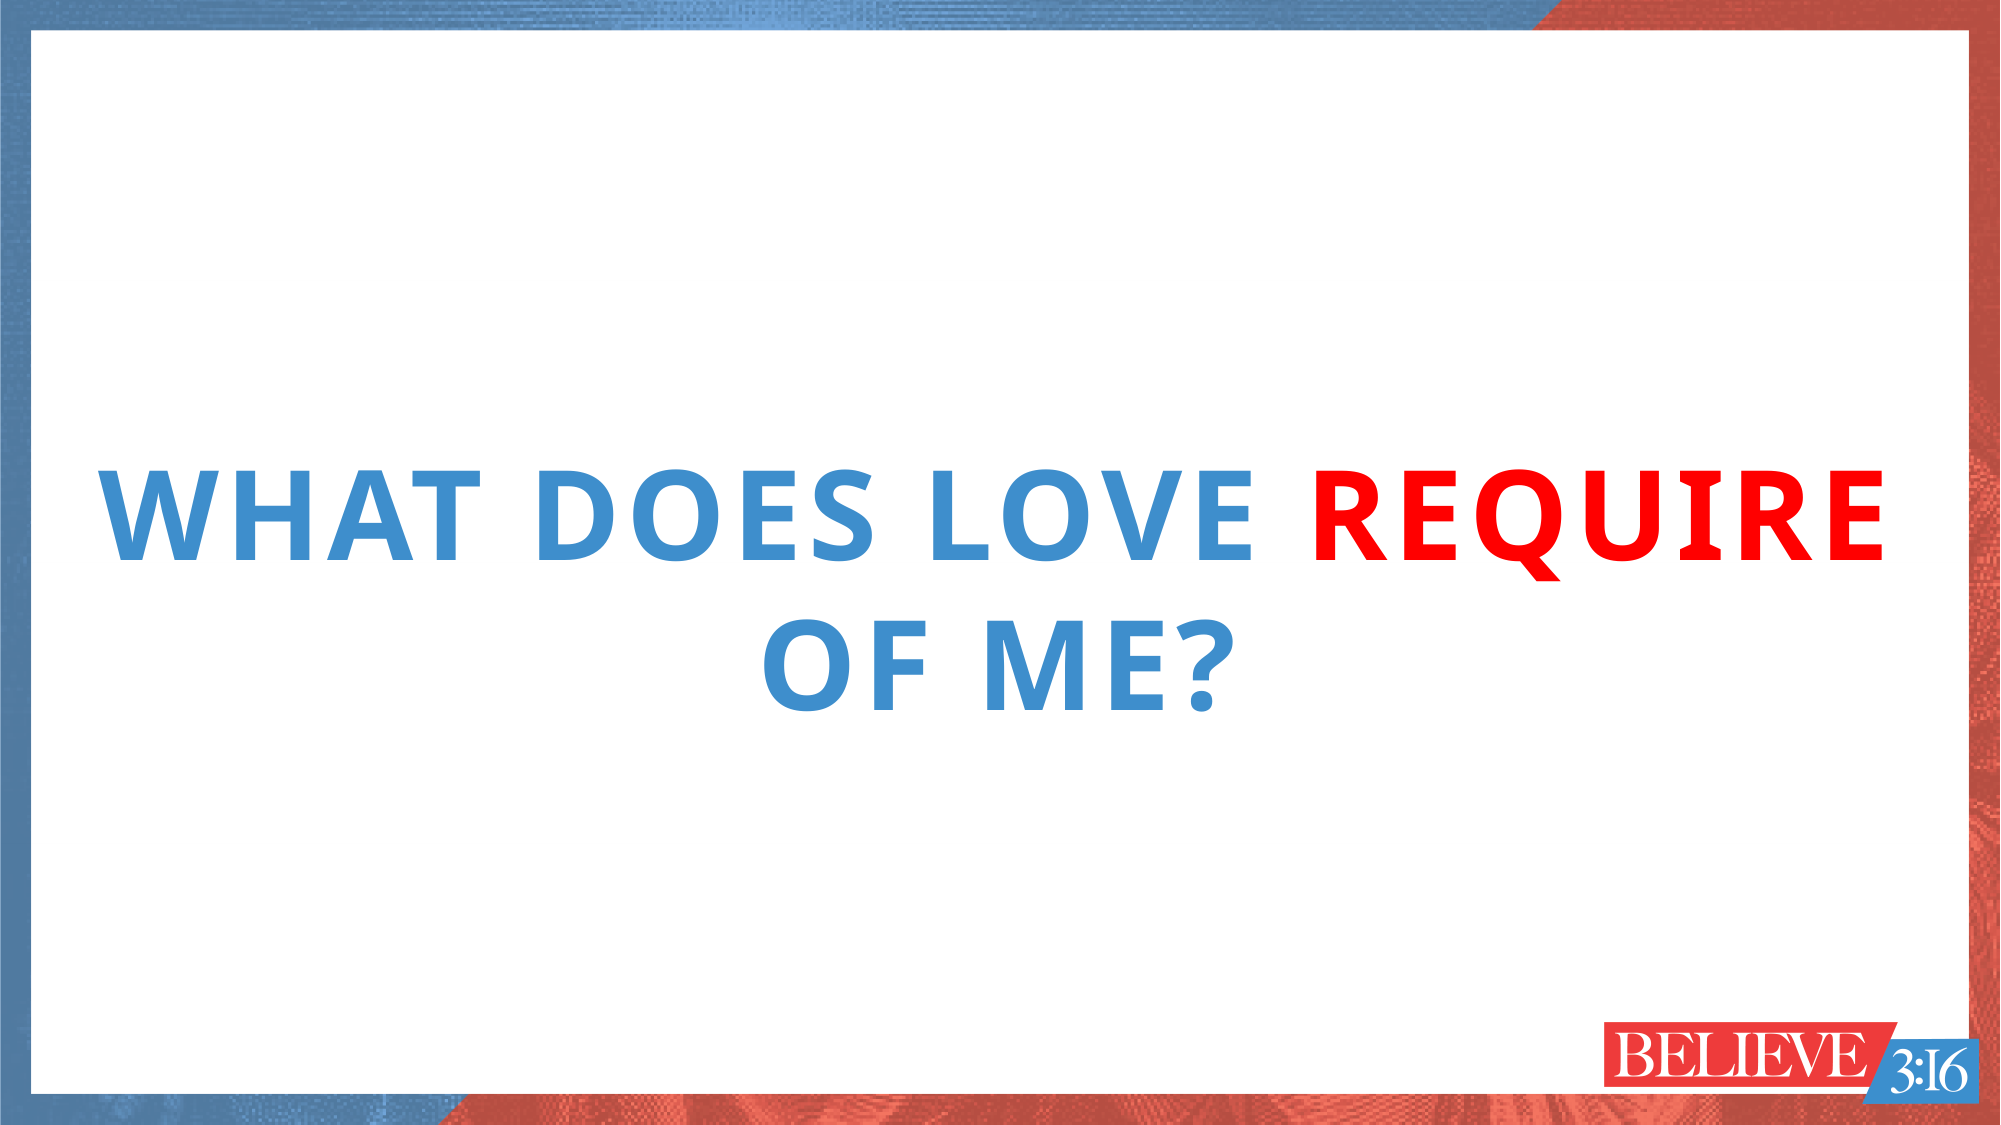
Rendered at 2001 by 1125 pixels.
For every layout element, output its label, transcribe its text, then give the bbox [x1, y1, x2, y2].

list WHAT DOES LOVE REQUIRE OF ME? [58, 338, 1936, 833]
picture [0, 0, 2000, 1125]
